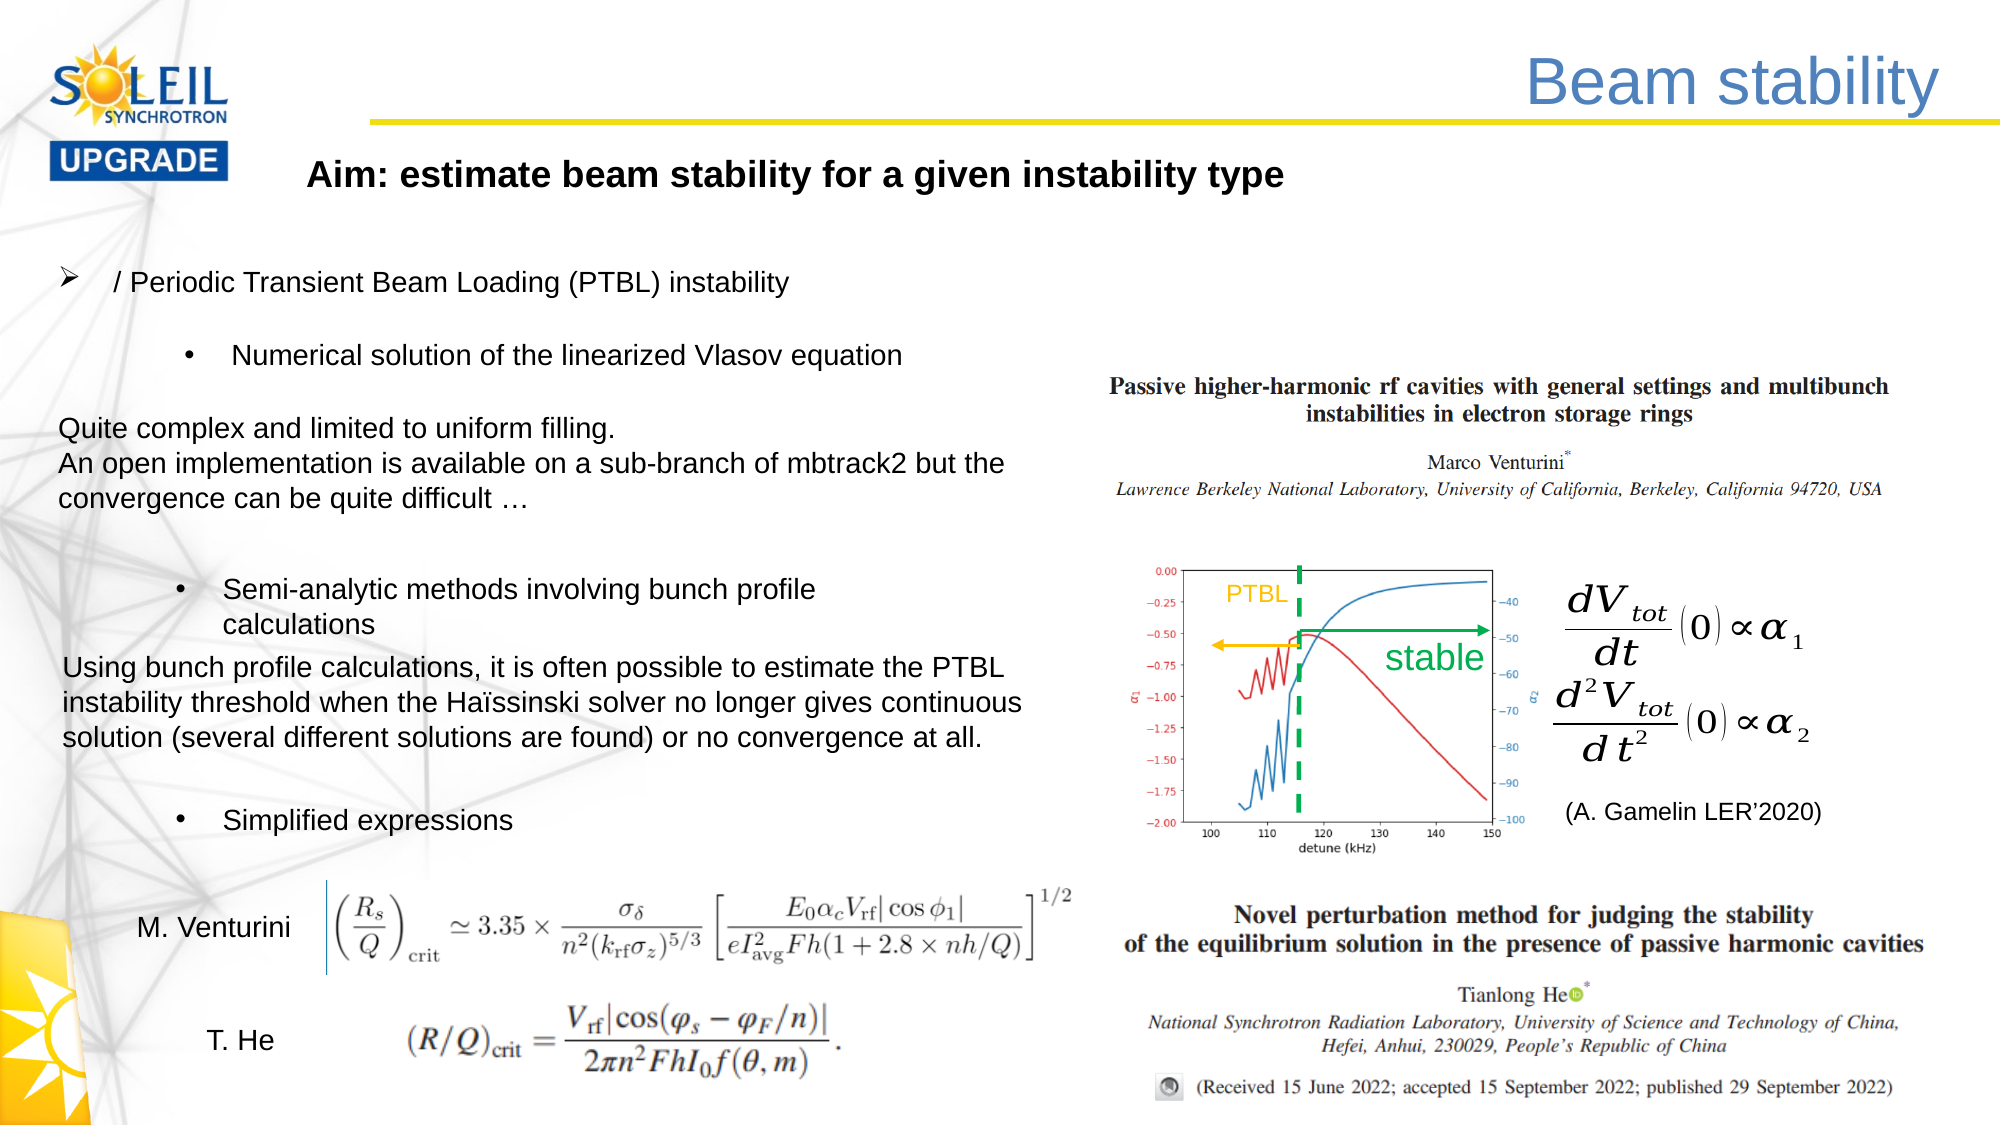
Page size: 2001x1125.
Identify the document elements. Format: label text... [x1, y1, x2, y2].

text_box Aim: estimate beam stability for a given instability type [291, 142, 1750, 203]
text_box (A. Gamelin LER’2020) [1550, 788, 1940, 833]
picture [0, 0, 2001, 1125]
text_box Quite complex and limited to uniform filling. An open implementation is available on a sub-branch of mbtrack2 but the convergence can be quite difficult … [43, 402, 1059, 523]
text_box Semi-analytic methods involving bunch profile calculations [160, 563, 989, 640]
text_box Using bunch profile calculations, it is often possible to estimate the PTBL instability threshold when the Haïssinski solver no longer gives continuous solution (several different solutions are found) or no convergence at all. [47, 640, 1114, 761]
text_box Numerical solution of the linearized Vlasov equation [169, 329, 977, 379]
text_box Simplified expressions [160, 793, 575, 844]
text_box M. Venturini [121, 901, 321, 951]
title Beam stability [369, 31, 1956, 125]
text_box T. He [191, 1013, 301, 1064]
